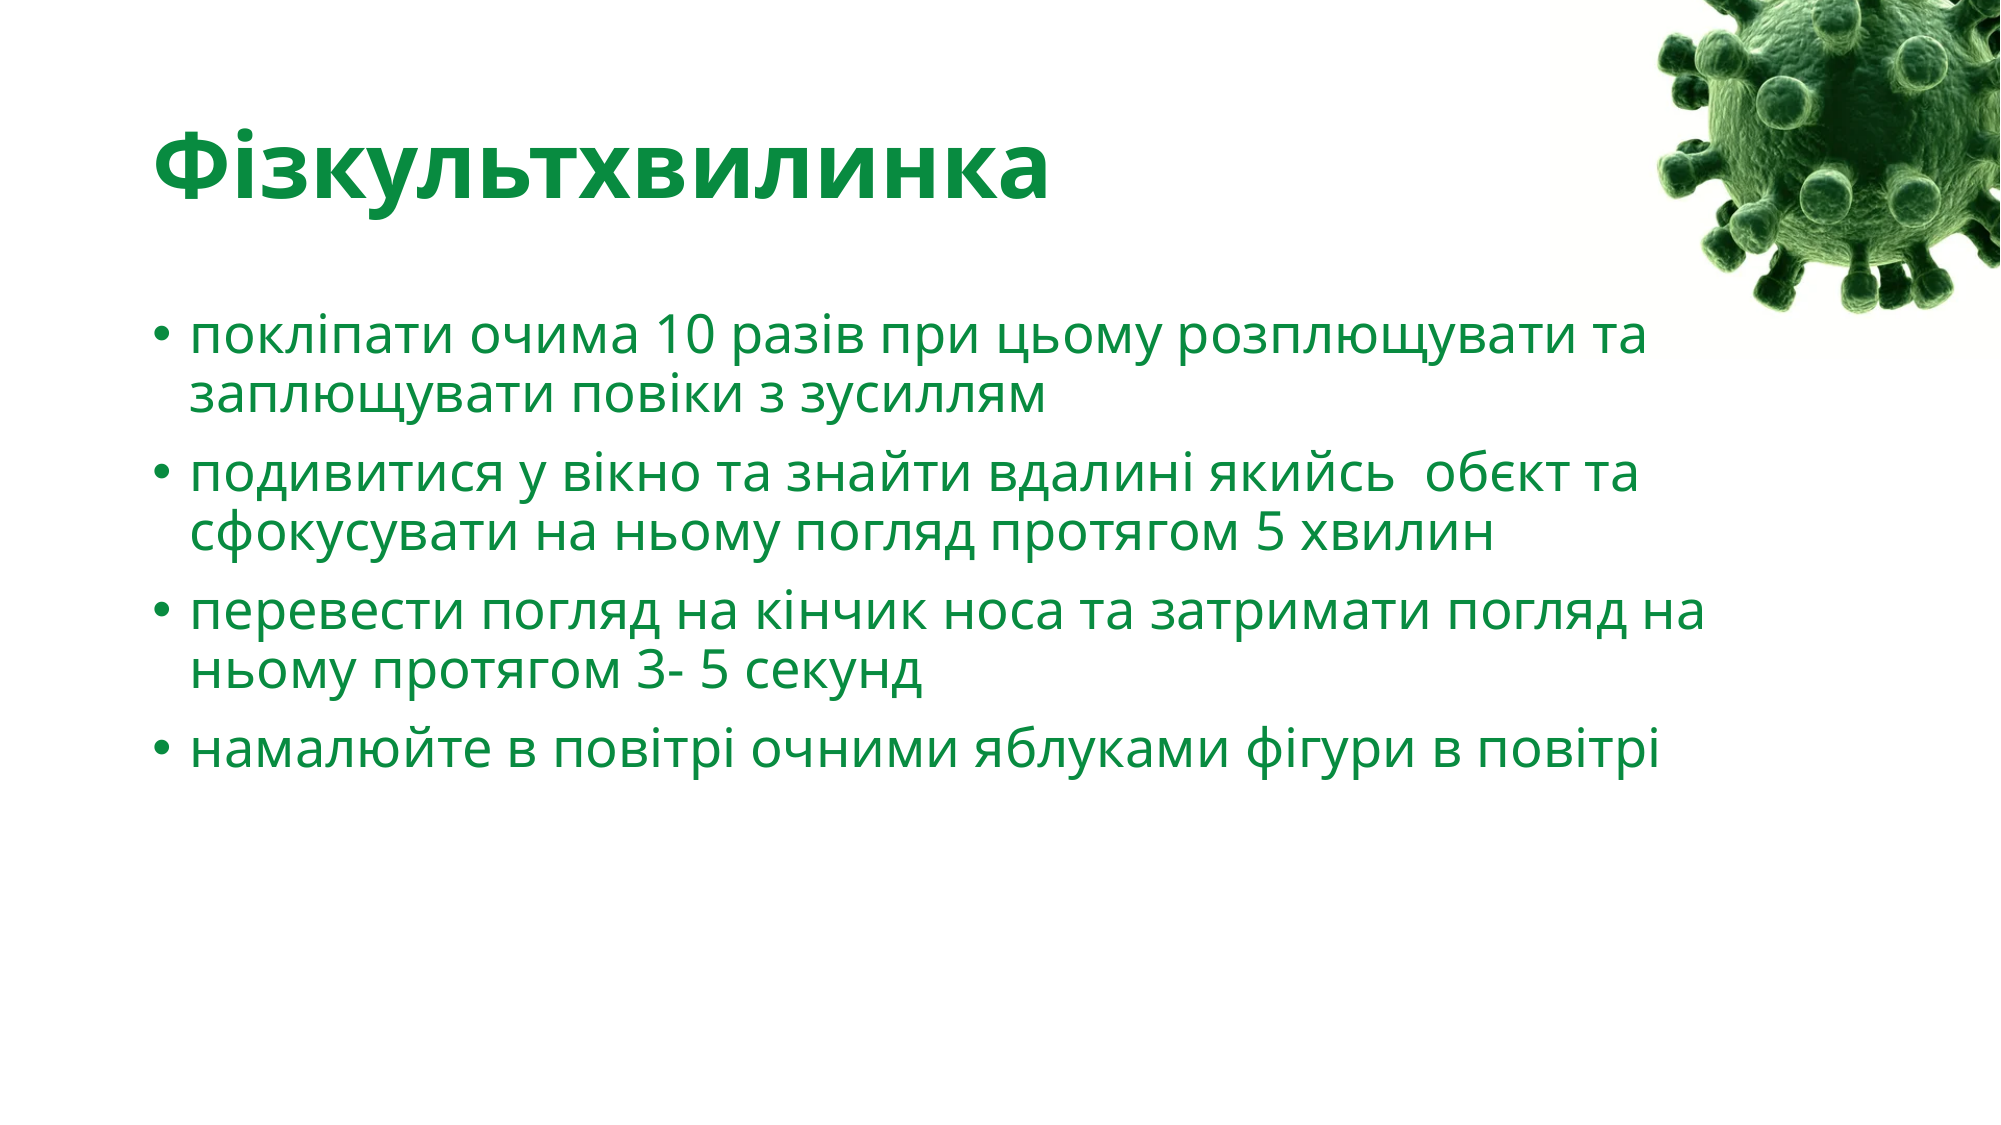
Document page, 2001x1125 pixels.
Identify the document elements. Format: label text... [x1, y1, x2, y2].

title Фізкультхвилинка [137, 59, 1863, 278]
list покліпати очима 10 разів при цьому розплющувати та заплющувати повіки з зусиллям подивитися у вікно та знайти вдалині якийсь обєкт та сфокусувати на ньому погляд протягом 5 хвилин перевести погляд на кінчик носа та затримати погляд на ньому протягом 3- 5 секунд намалюйте в повітрі очними яблуками фігури в повітрі [137, 299, 1863, 1014]
picture [1550, 0, 2000, 359]
